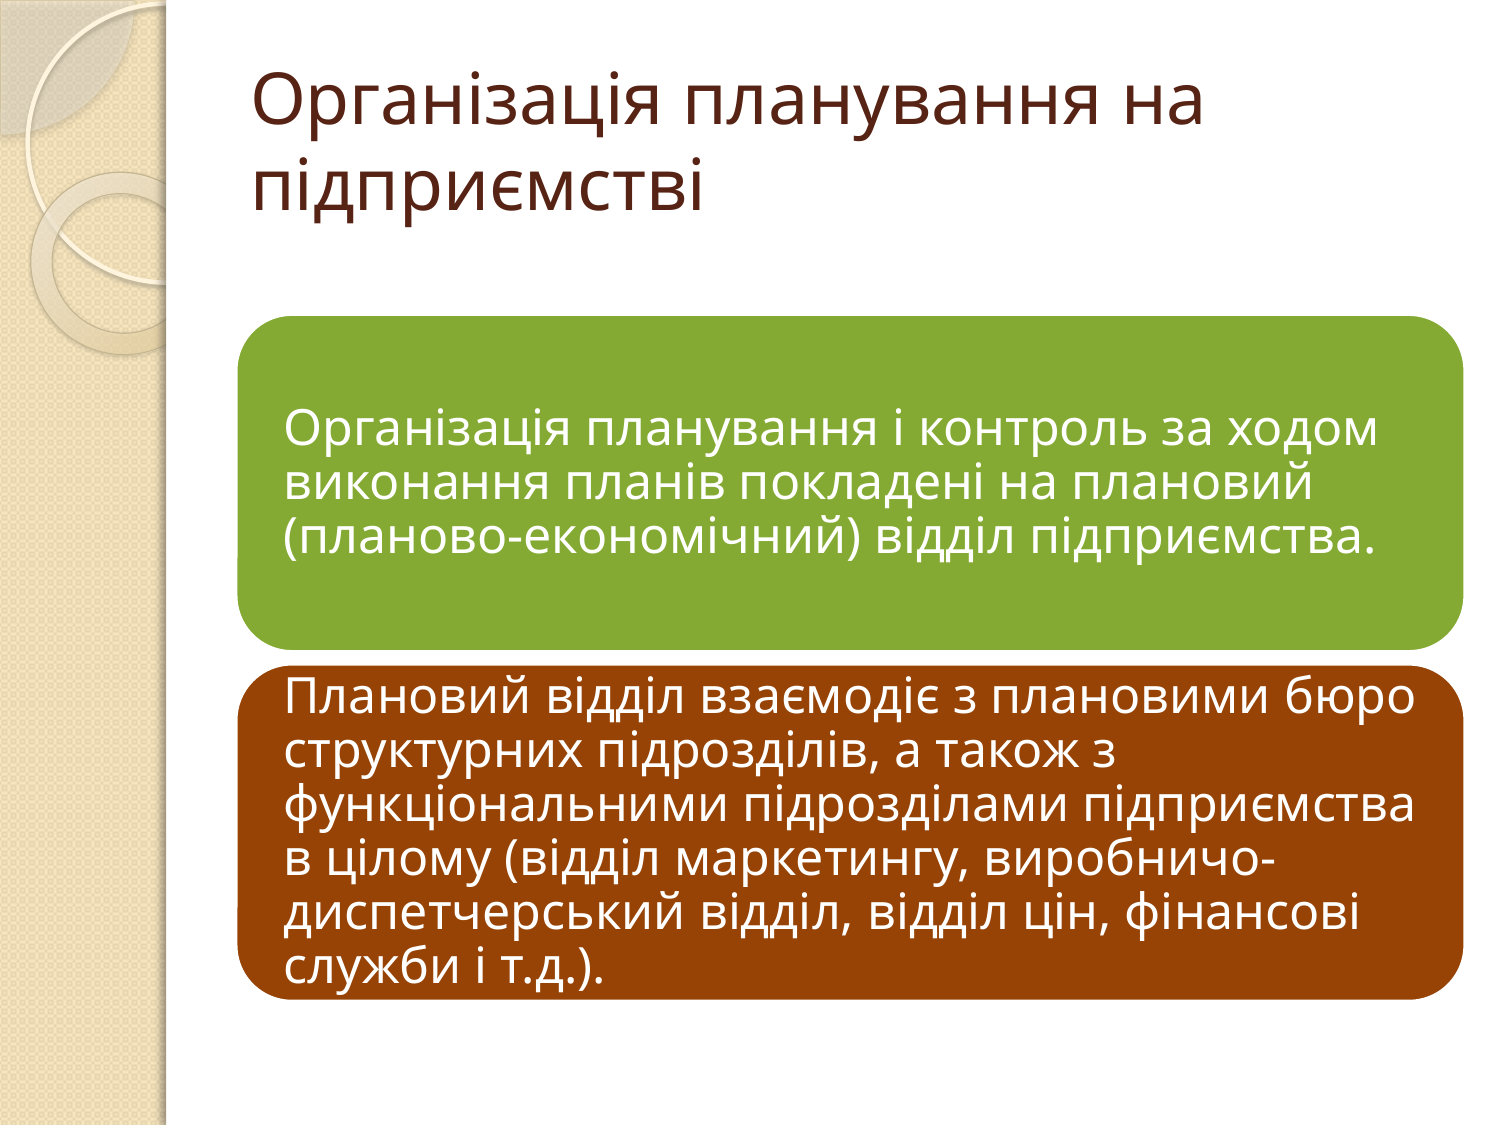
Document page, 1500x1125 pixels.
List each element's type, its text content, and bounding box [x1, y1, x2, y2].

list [235, 290, 1466, 1026]
title Організація планування на підприємстві [235, 45, 1466, 233]
